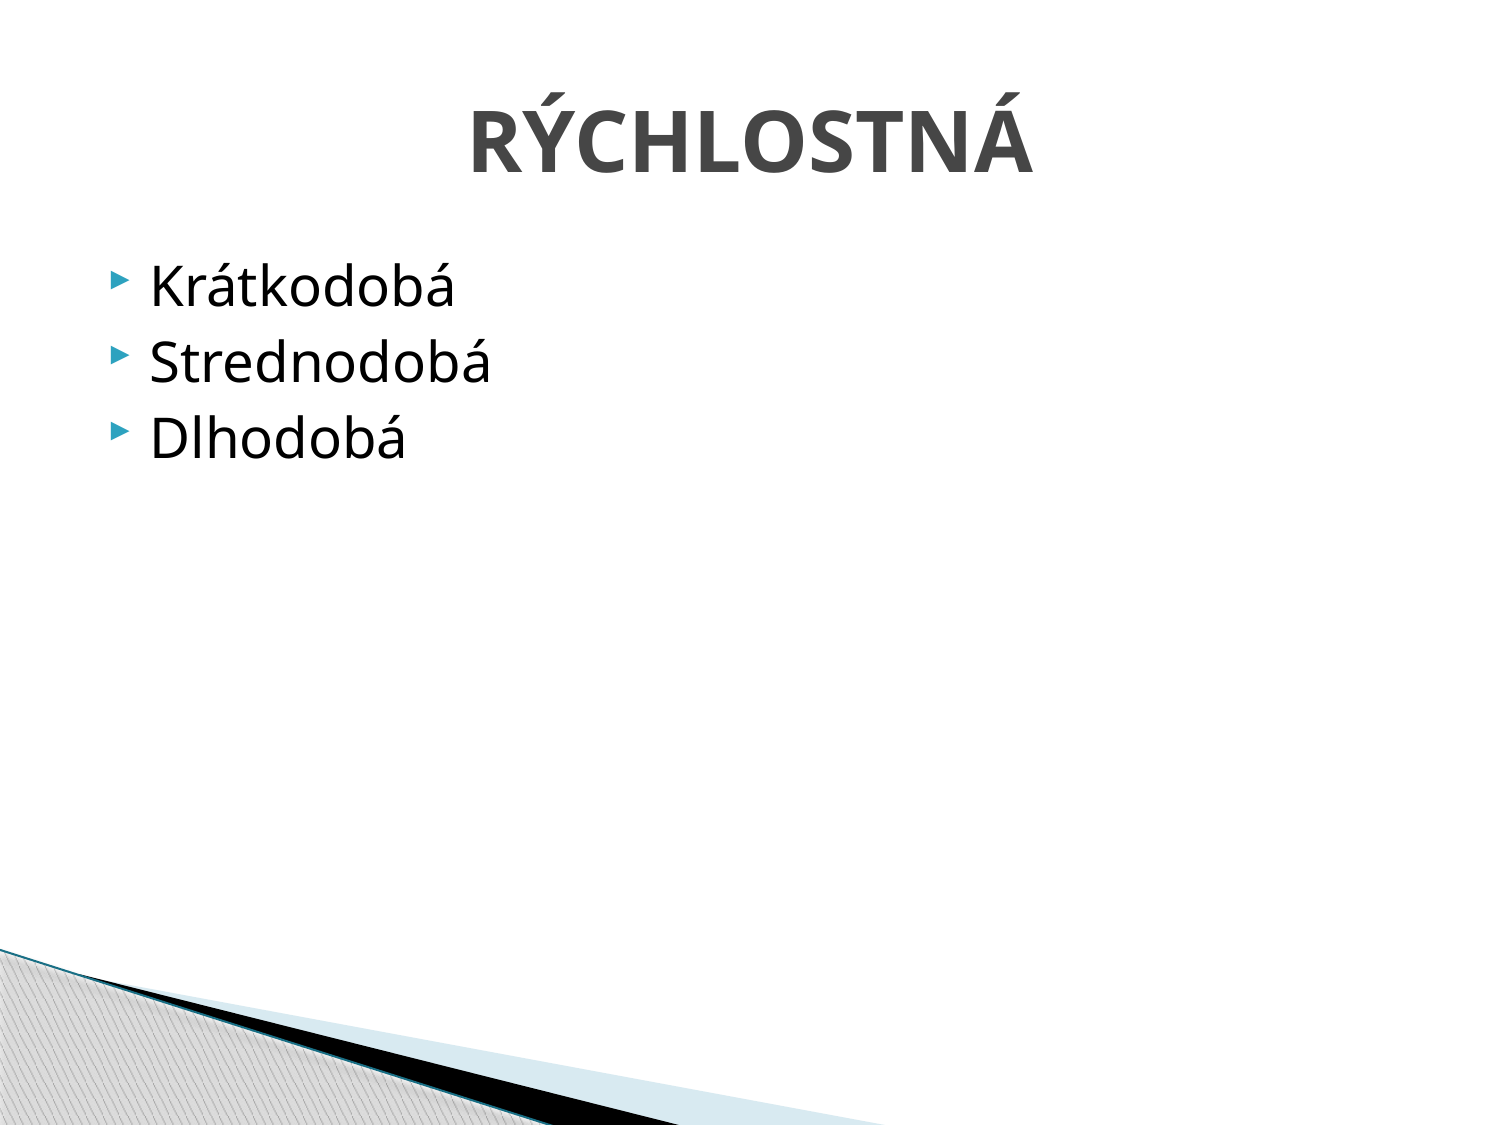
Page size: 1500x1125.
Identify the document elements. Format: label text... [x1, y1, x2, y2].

list Krátkodobá Strednodobá Dlhodobá [75, 243, 1425, 986]
title RÝCHLOSTNÁ [75, 45, 1425, 233]
